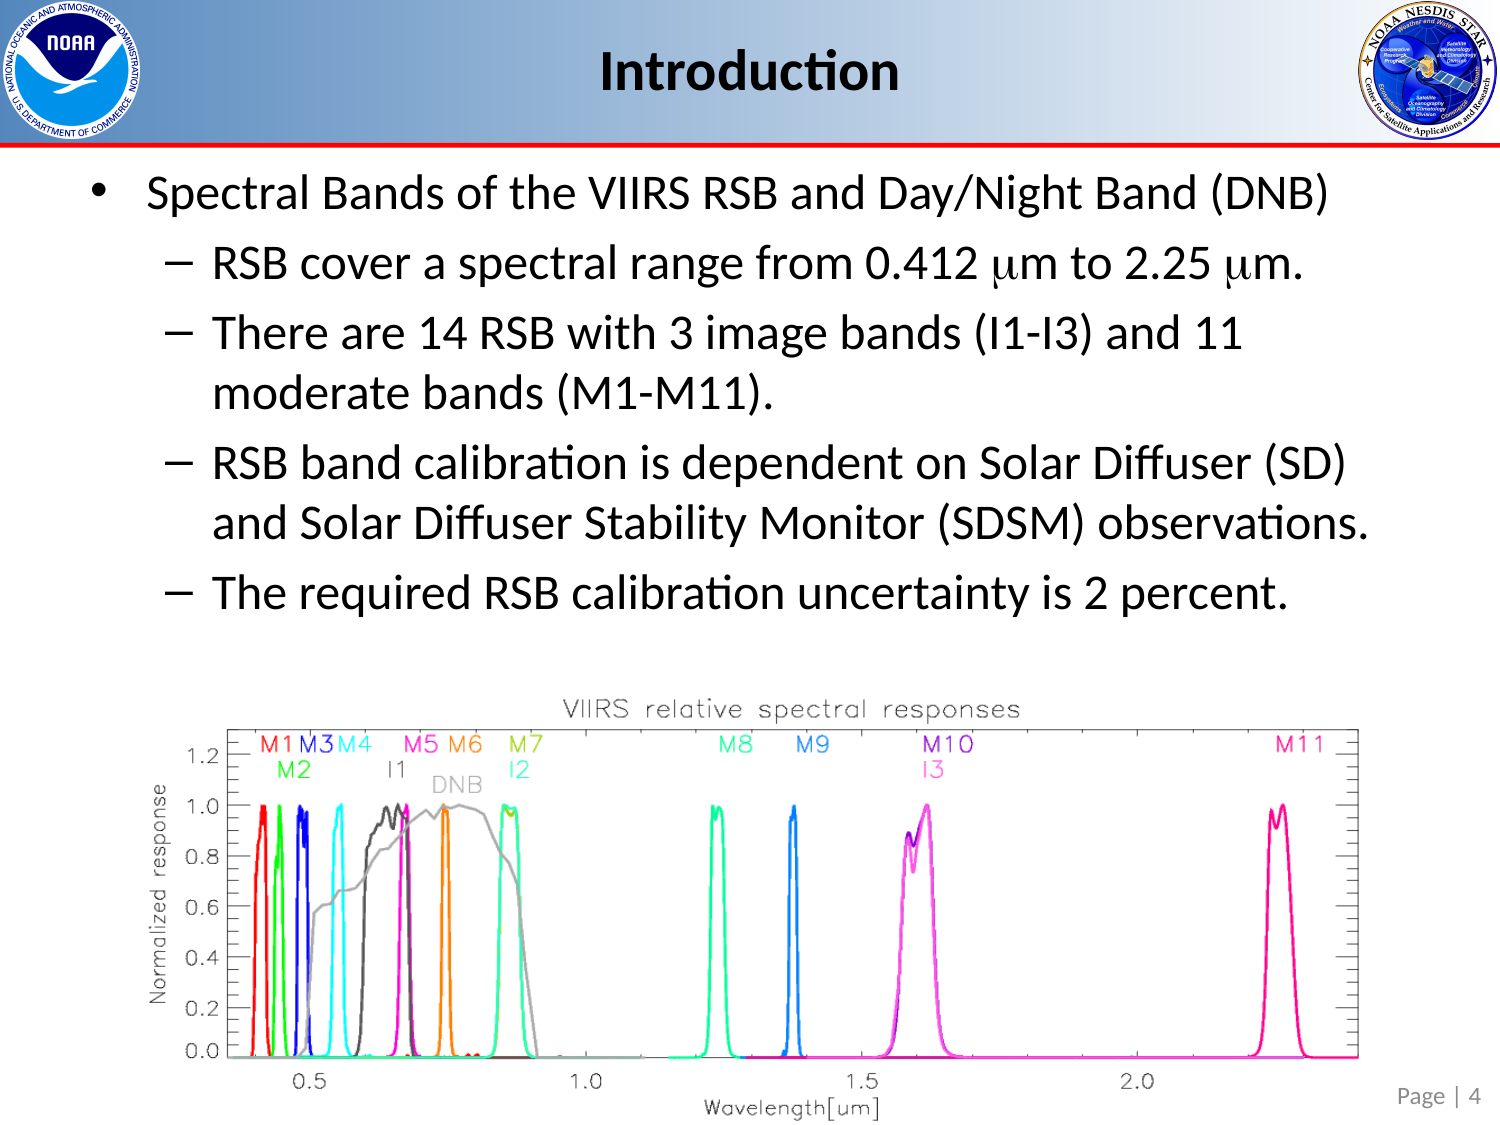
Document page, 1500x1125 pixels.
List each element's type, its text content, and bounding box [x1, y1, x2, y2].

list Spectral Bands of the VIIRS RSB and Day/Night Band (DNB) RSB cover a spectral range from 0.412 m to 2.25 m. There are 14 RSB with 3 image bands (I1-I3) and 11 moderate bands (M1-M11). RSB band calibration is dependent on Solar Diffuser (SD) and Solar Diffuser Stability Monitor (SDSM) observations. The required RSB calibration uncertainty is 2 percent. [75, 151, 1425, 692]
picture [124, 690, 1380, 1125]
picture [3, 1, 140, 139]
slide_number Page | 4 [1384, 1065, 1497, 1125]
picture [1358, 1, 1497, 140]
title Introduction [75, 0, 1425, 135]
